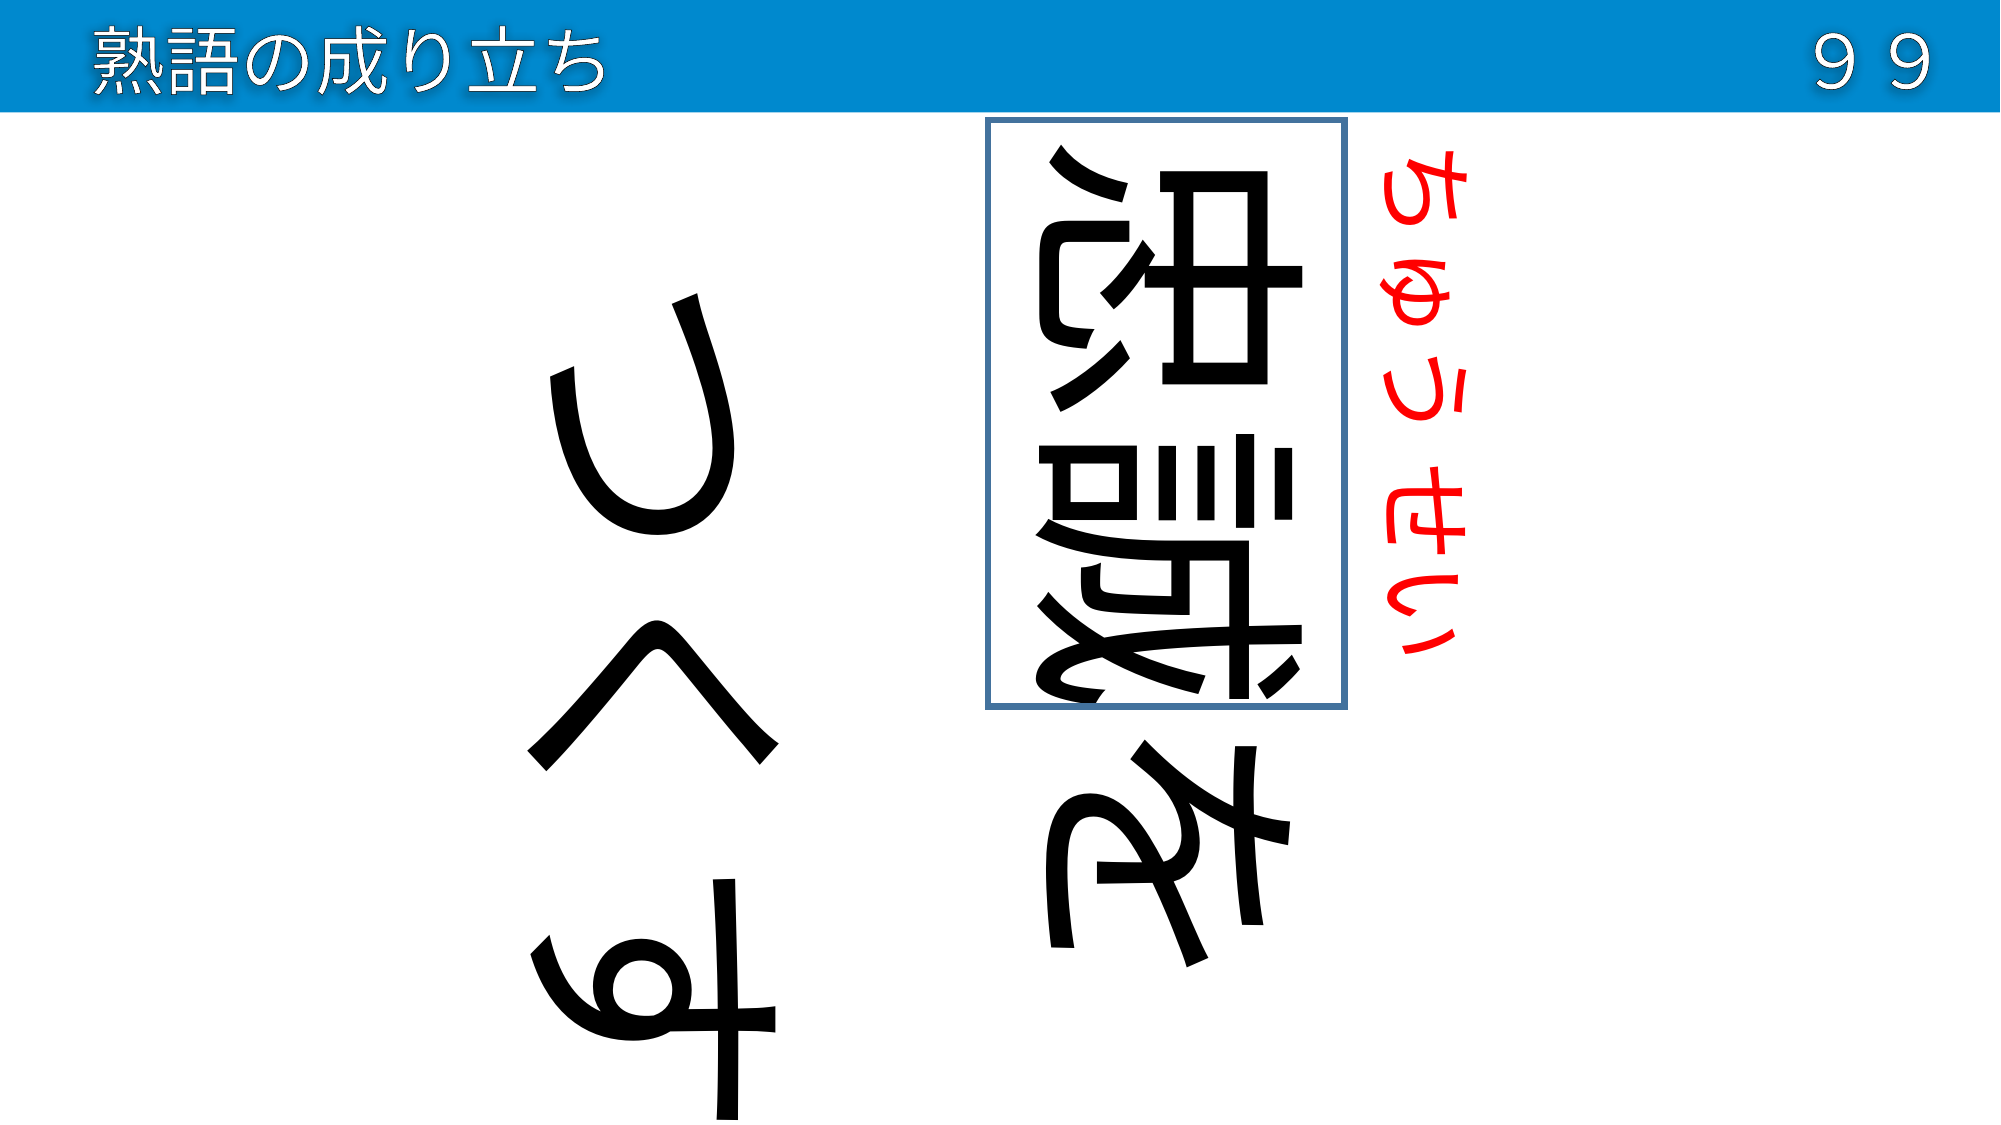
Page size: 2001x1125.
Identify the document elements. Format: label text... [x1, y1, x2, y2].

text_box つくす [462, 257, 844, 1125]
text_box [0, 0, 2000, 113]
text_box 忠誠を [975, 122, 1357, 1049]
text_box 熟語の成り立ち [75, 6, 1225, 112]
text_box [987, 119, 1346, 708]
text_box ちゅう せい [1344, 125, 1497, 747]
text_box 忠誠を [1227, 118, 1357, 125]
text_box ９９ [1782, 6, 1963, 112]
